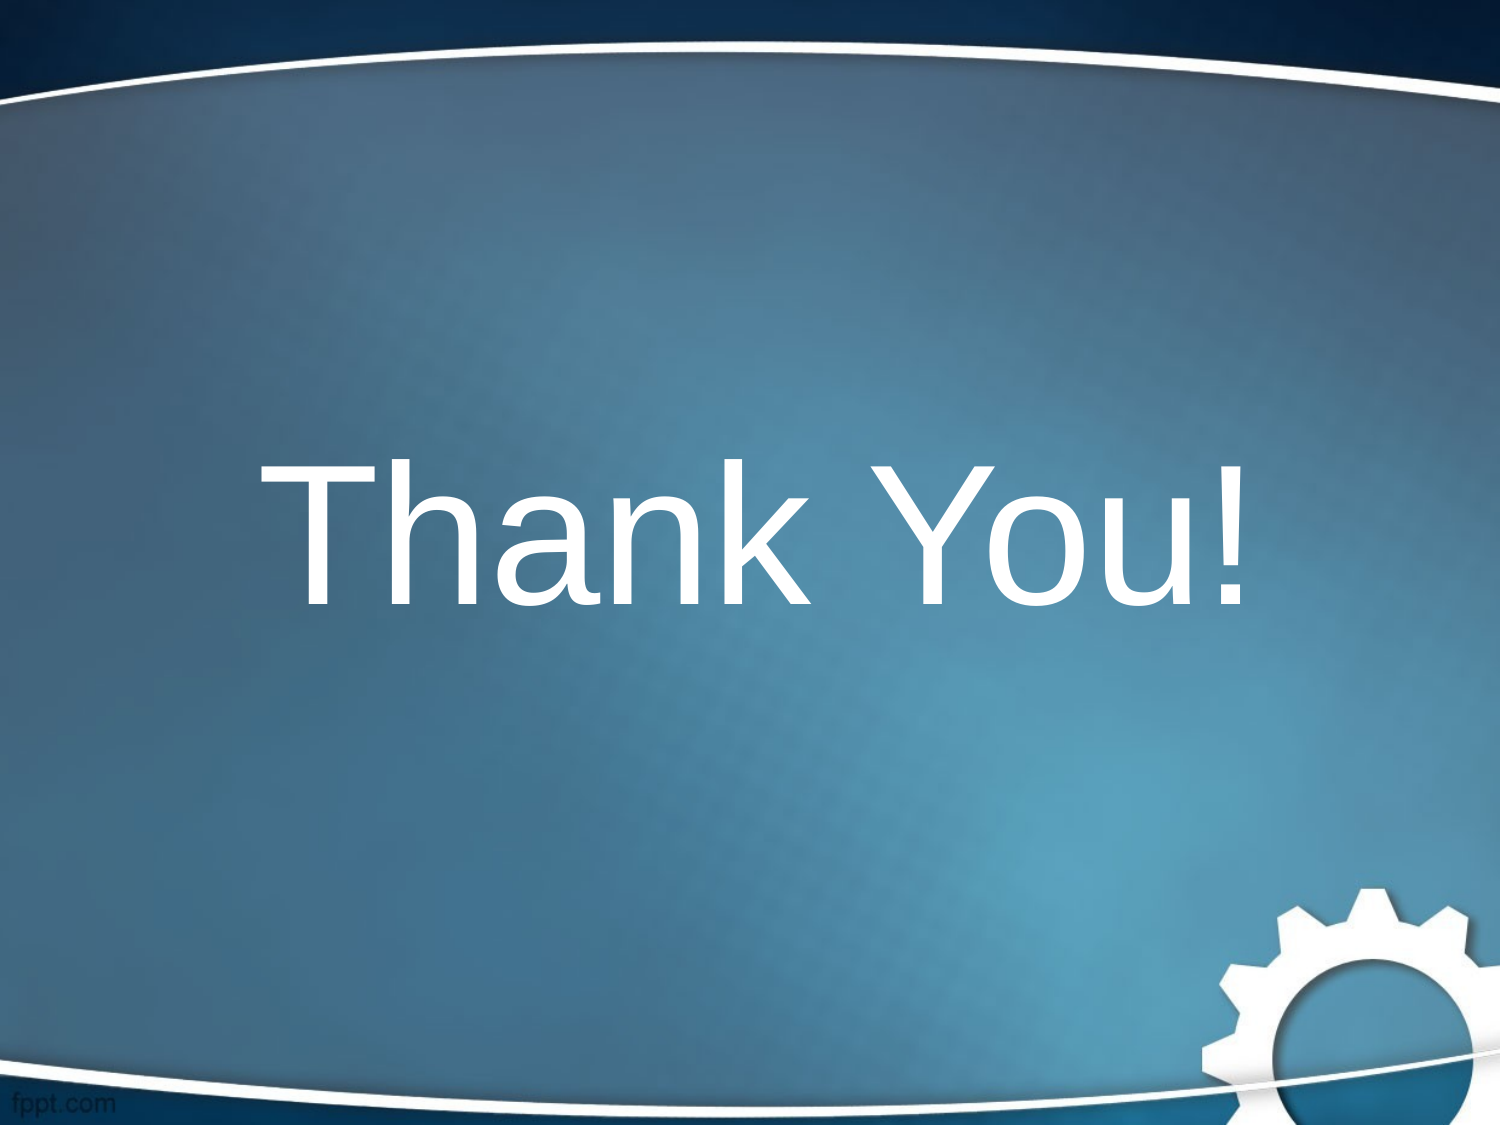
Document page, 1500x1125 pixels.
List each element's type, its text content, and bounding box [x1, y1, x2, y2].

picture [0, 0, 1500, 1125]
title Thank You! [255, 402, 1281, 645]
